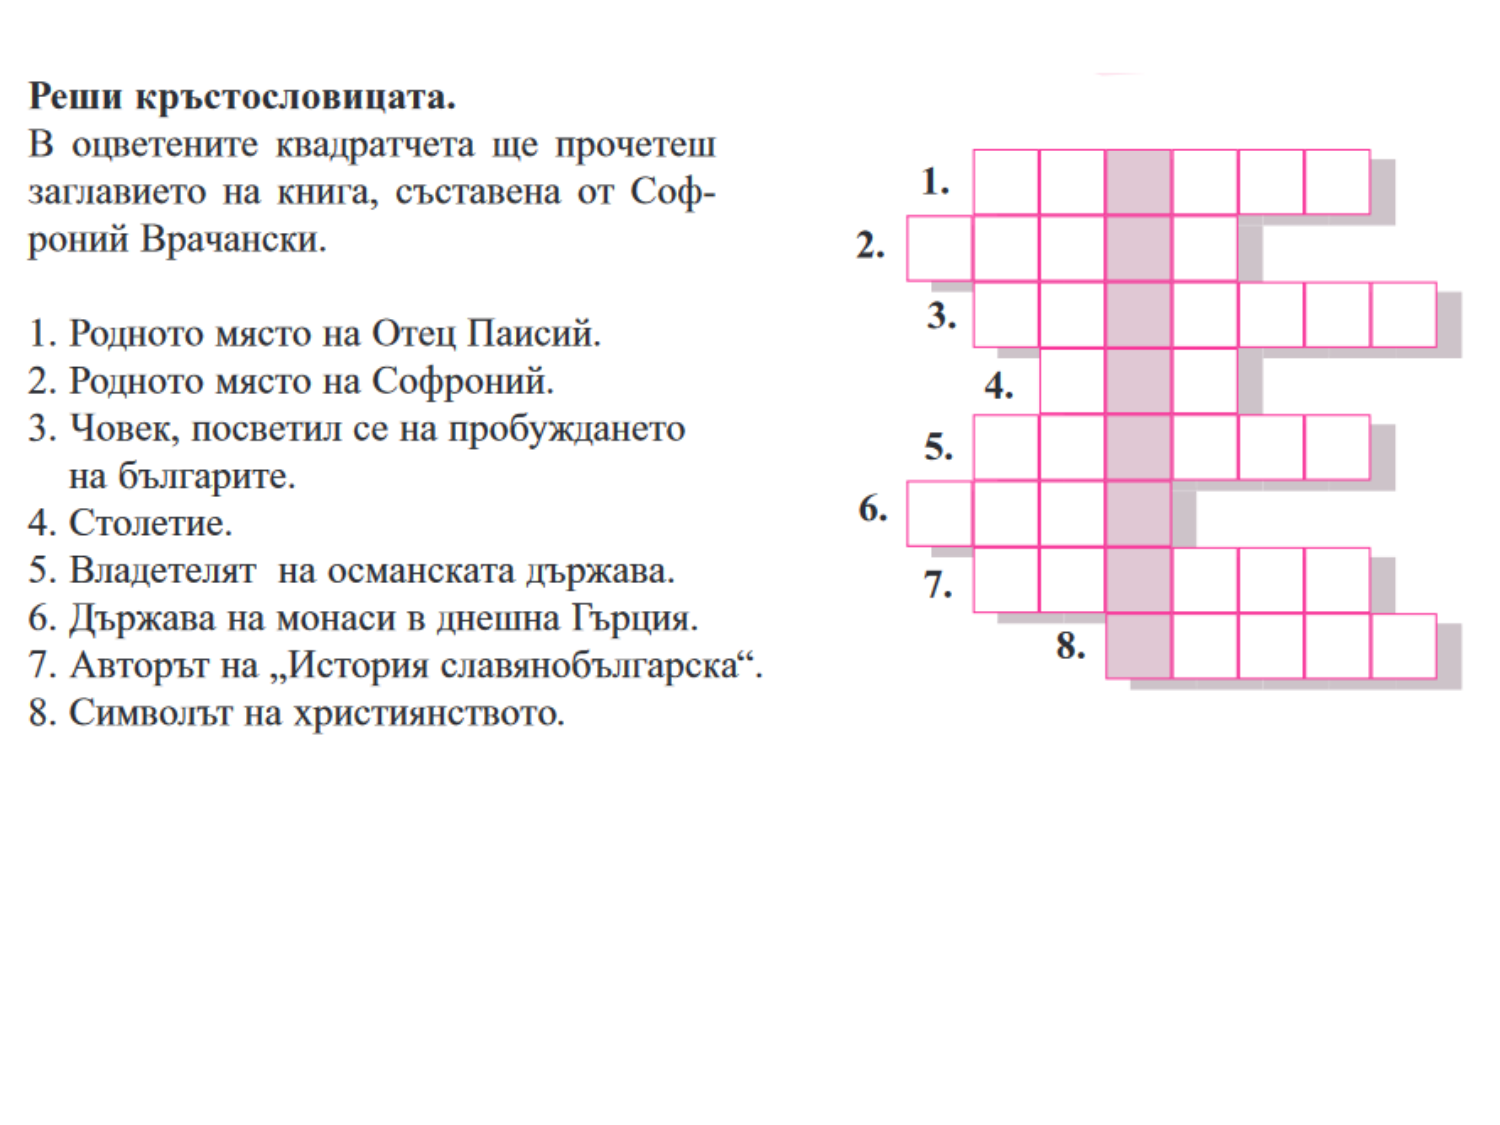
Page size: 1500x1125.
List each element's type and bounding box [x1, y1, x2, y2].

picture [19, 70, 1475, 745]
